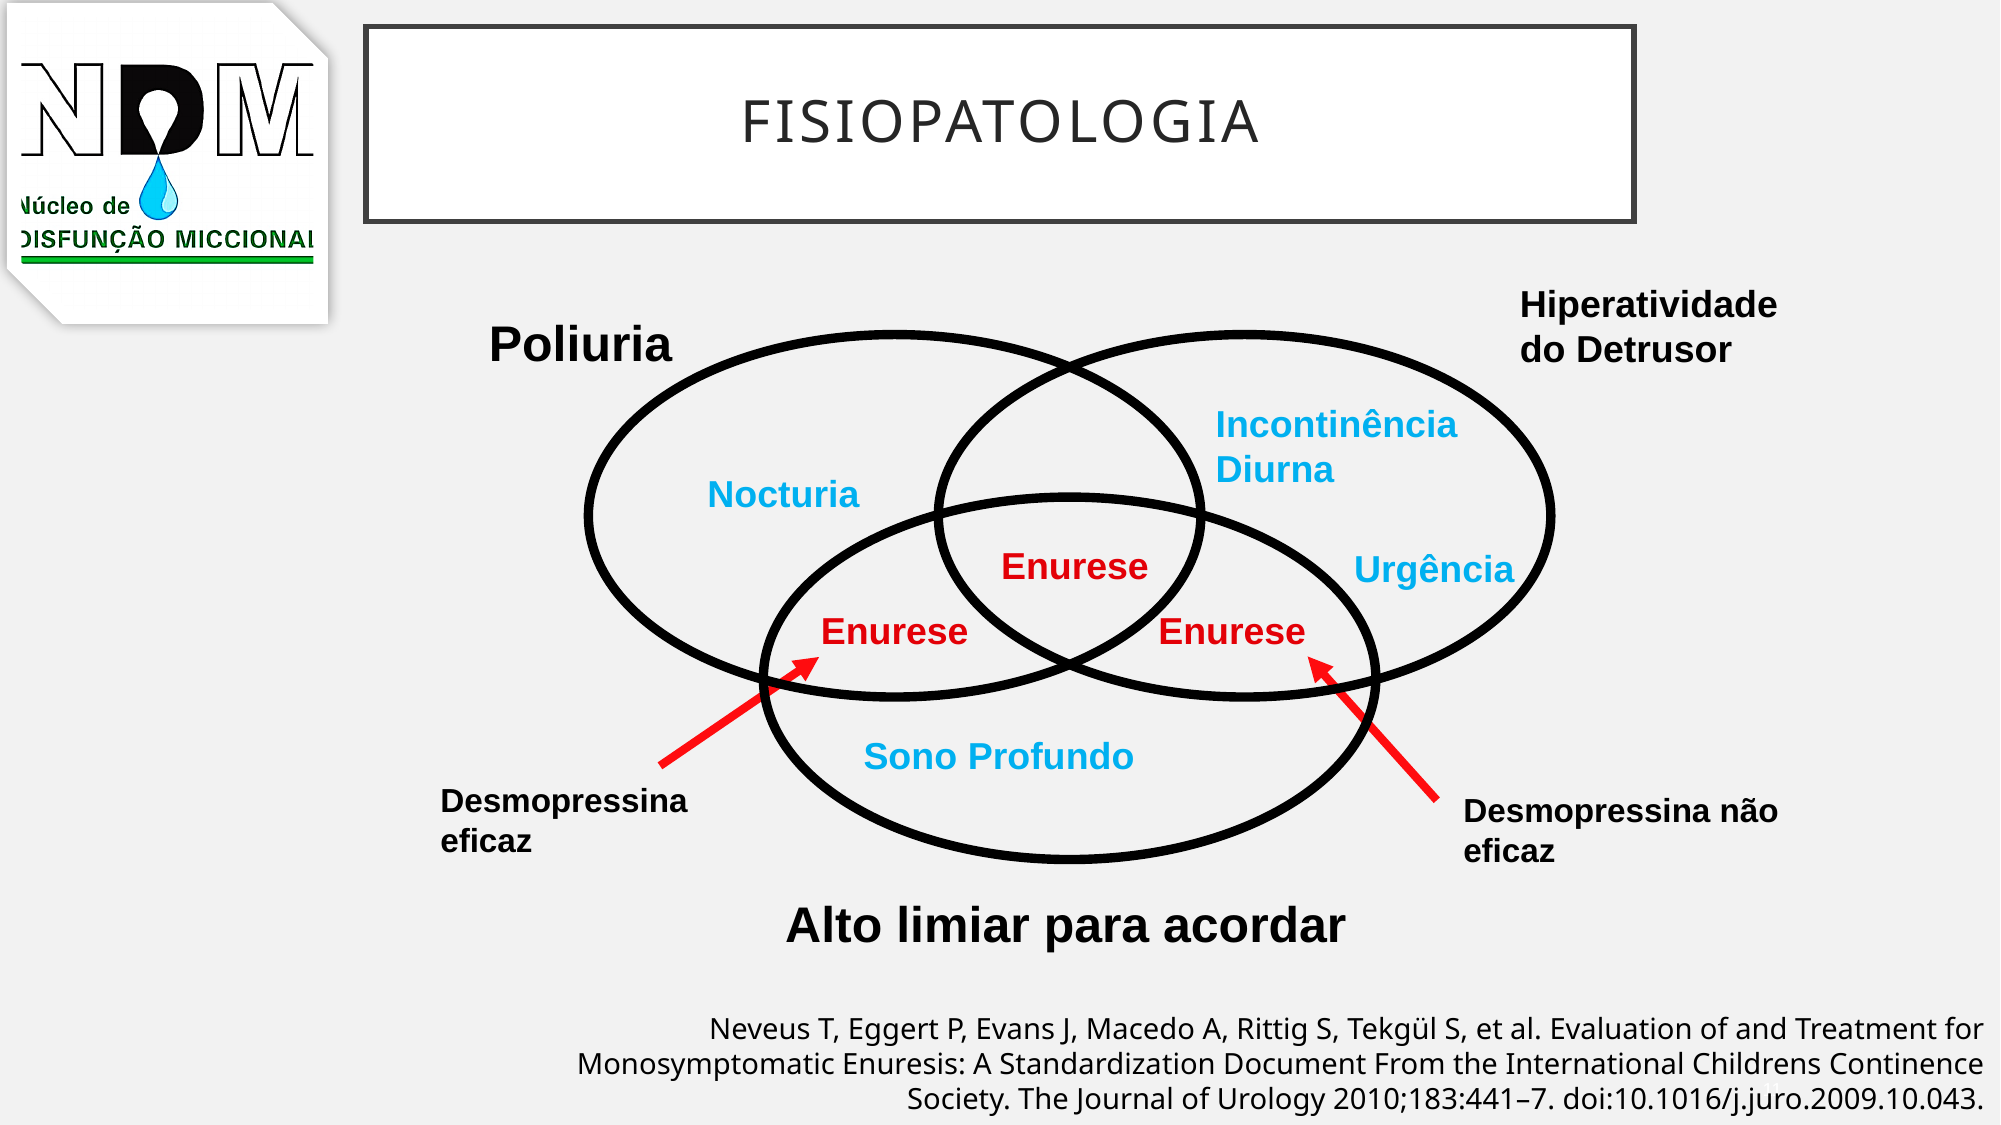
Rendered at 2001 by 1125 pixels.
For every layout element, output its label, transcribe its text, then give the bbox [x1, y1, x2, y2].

text_box Poliuria [474, 304, 688, 380]
text_box Desmopressina eficaz [425, 771, 796, 867]
text_box Sono Profundo [848, 724, 1150, 785]
text_box Alto limiar para acordar [770, 885, 1362, 961]
text_box Hiperatividade do Detrusor [1505, 272, 1801, 378]
text_box [938, 334, 1551, 591]
text_box Desmopressina não eficaz [1448, 781, 1819, 877]
text_box Urgência [1339, 537, 1530, 598]
text_box Enurese [1143, 599, 1322, 660]
text_box [1345, 598, 1518, 680]
text_box Enurese [986, 535, 1164, 595]
title Fisiopatologia [363, 24, 1637, 224]
text_box Nocturia [692, 462, 875, 523]
text_box [763, 497, 1376, 860]
text_box [588, 334, 1069, 680]
text_box Enurese [806, 599, 984, 660]
text_box Incontinência Diurna [1200, 392, 1528, 498]
text_box Neveus T, Eggert P, Evans J, Macedo A, Rittig S, Tekgül S, et al. Evaluation of and Treatment for Monosymptomatic Enuresis: A Standardization Document From the International Childrens Continence Society. The Journal of Urology 2010;183:441–7. doi:10.1016/j.juro.2009.10.043. [506, 1003, 2000, 1123]
picture [14, 10, 321, 317]
